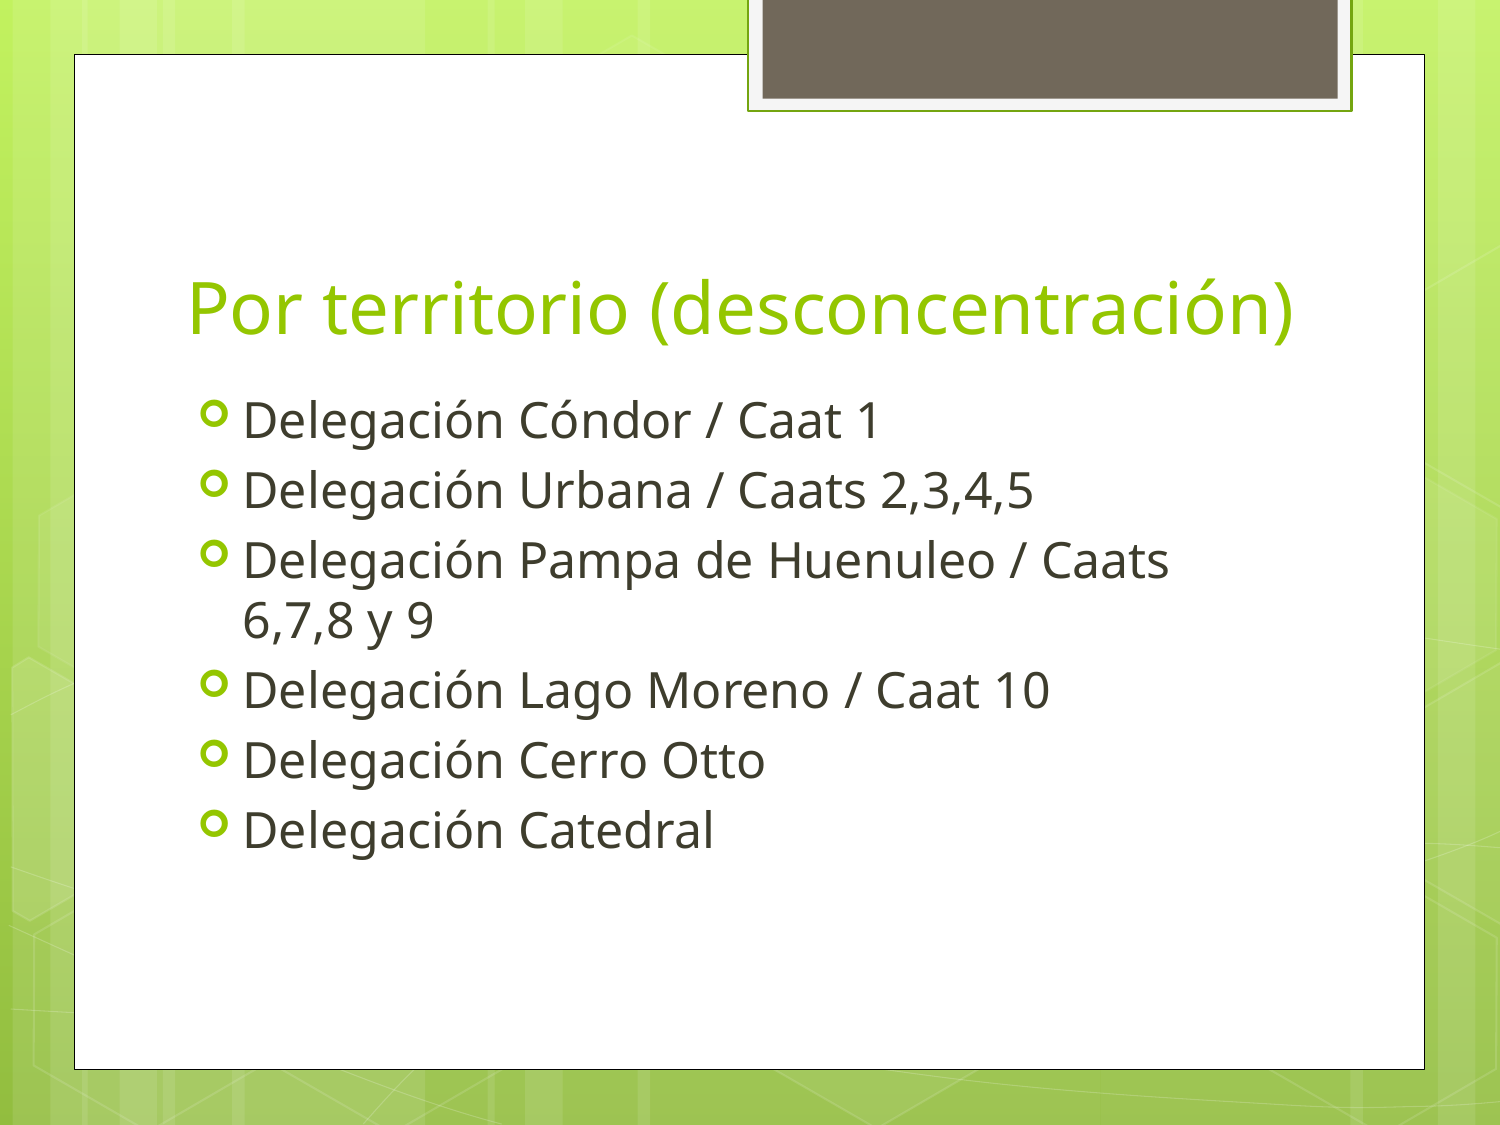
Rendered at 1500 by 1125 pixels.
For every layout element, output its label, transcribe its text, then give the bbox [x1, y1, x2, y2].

list Delegación Cóndor / Caat 1 Delegación Urbana / Caats 2,3,4,5 Delegación Pampa de Huenuleo / Caats 6,7,8 y 9 Delegación Lago Moreno / Caat 10 Delegación Cerro Otto Delegación Catedral [171, 381, 1283, 957]
title Por territorio (desconcentración) [171, 168, 1324, 357]
